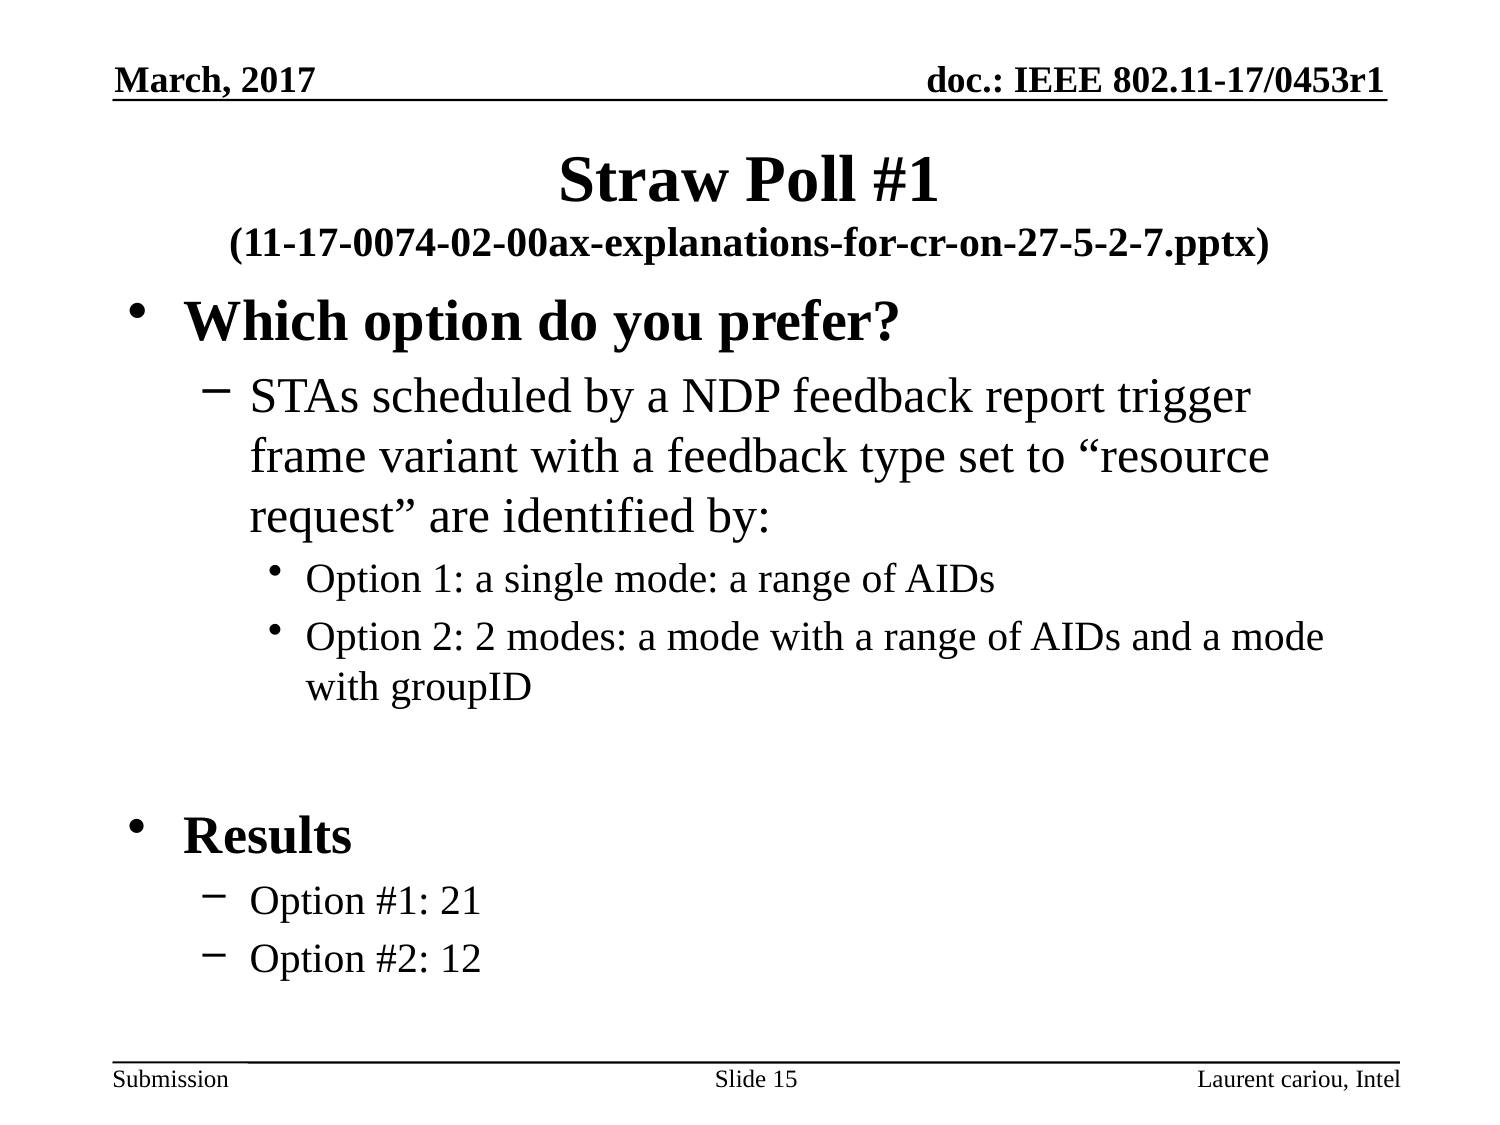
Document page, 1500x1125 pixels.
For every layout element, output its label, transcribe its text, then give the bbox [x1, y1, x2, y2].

list Which option do you prefer? STAs scheduled by a NDP feedback report trigger frame variant with a feedback type set to “resource request” are identified by: Option 1: a single mode: a range of AIDs Option 2: 2 modes: a mode with a range of AIDs and a mode with groupID Results Option #1: 21 Option #2: 12 [112, 288, 1388, 1013]
title Straw Poll #1 (11-17-0074-02-00ax-explanations-for-cr-on-27-5-2-7.pptx) [112, 112, 1388, 288]
footer Laurent cariou, Intel [1037, 1061, 1402, 1093]
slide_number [114, 54, 318, 101]
slide_number Slide 15 [712, 1061, 800, 1093]
